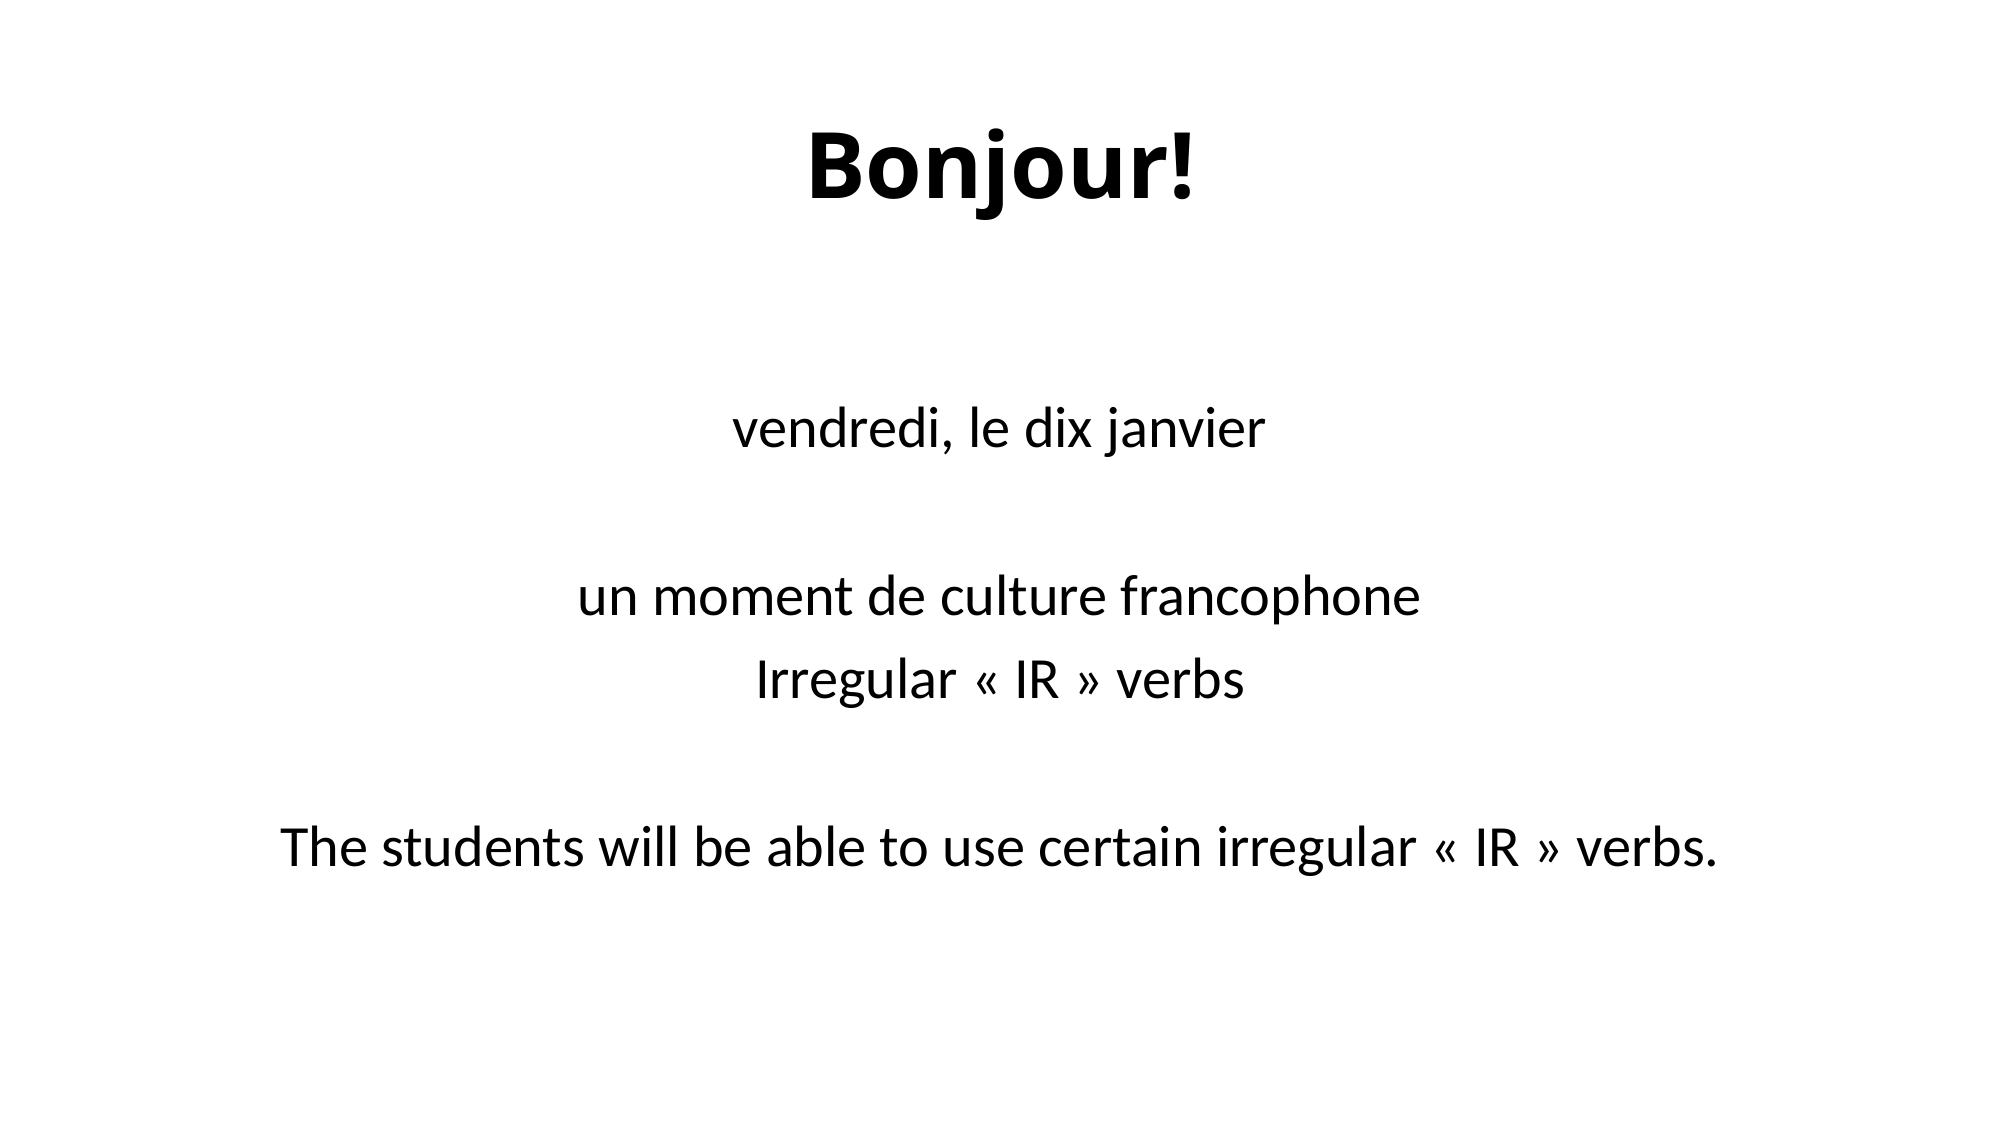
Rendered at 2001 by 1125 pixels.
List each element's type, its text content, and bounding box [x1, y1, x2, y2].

list vendredi, le dix janvier un moment de culture francophone Irregular « IR » verbs The students will be able to use certain irregular « IR » verbs. [137, 299, 1863, 1014]
title Bonjour! [137, 59, 1863, 278]
